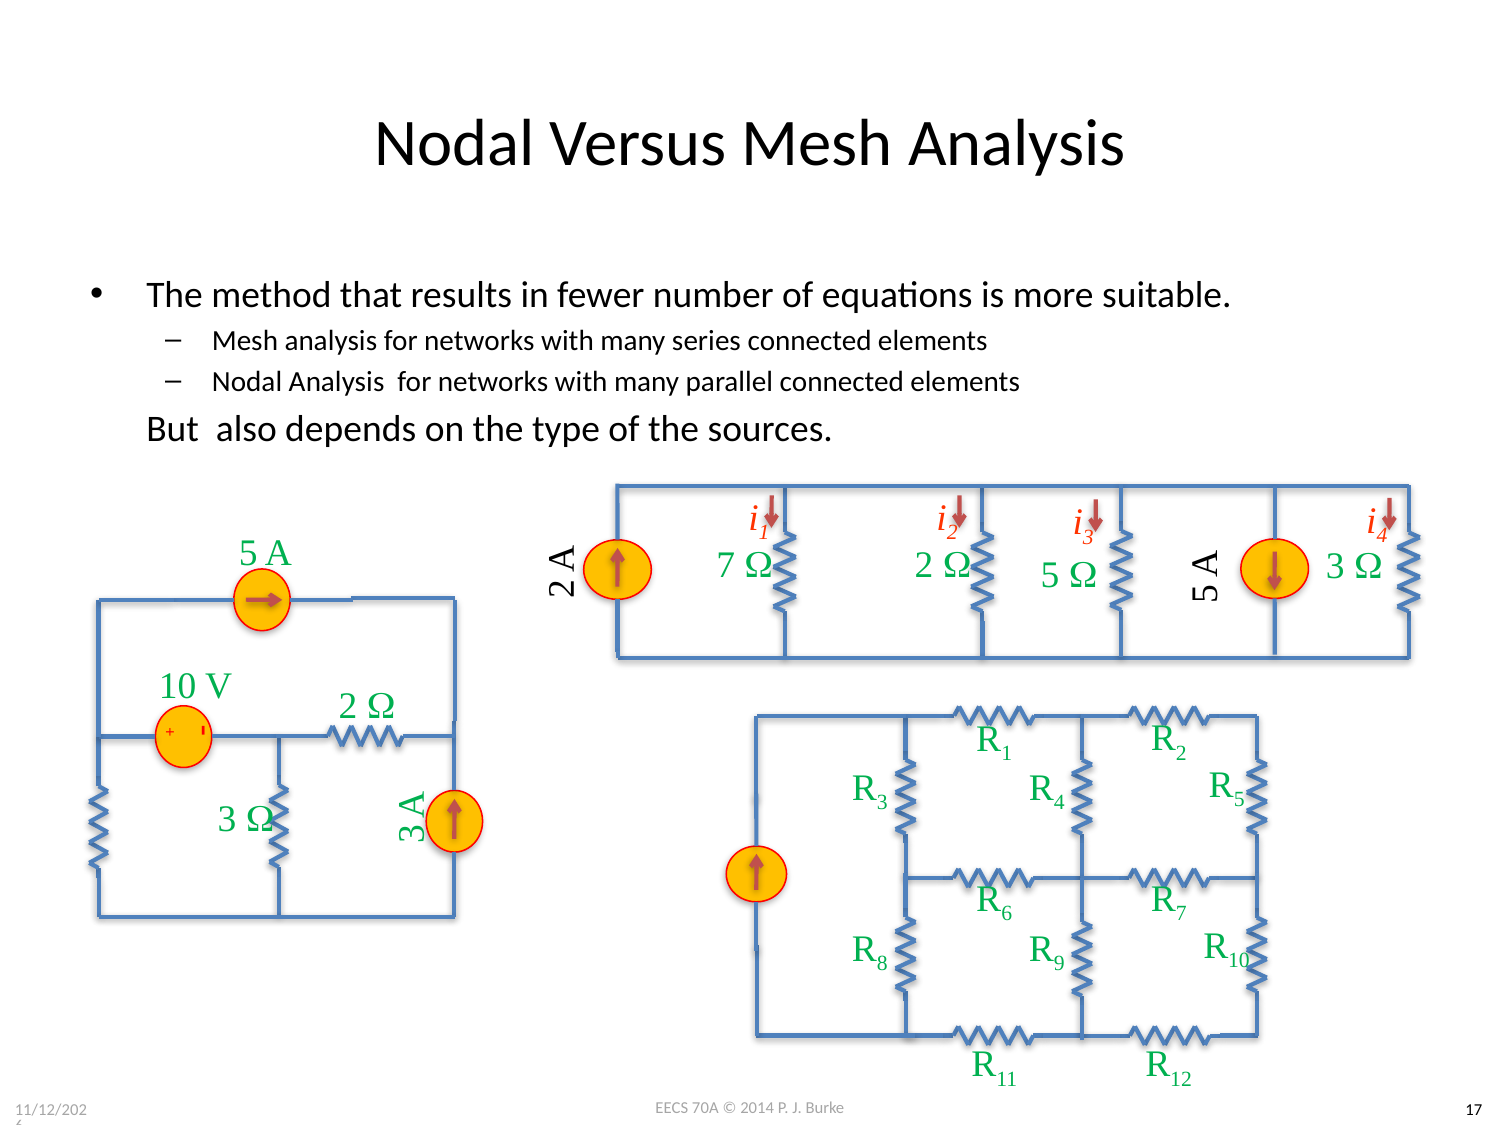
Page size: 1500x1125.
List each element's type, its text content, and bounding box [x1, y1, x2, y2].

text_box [725, 700, 1295, 1104]
list The method that results in fewer number of equations is more suitable. Mesh analysis for networks with many series connected elements Nodal Analysis for networks with many parallel connected elements But also depends on the type of the sources. [75, 262, 1425, 497]
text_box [88, 507, 483, 918]
title Nodal Versus Mesh Analysis [75, 45, 1425, 233]
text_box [511, 483, 1431, 659]
